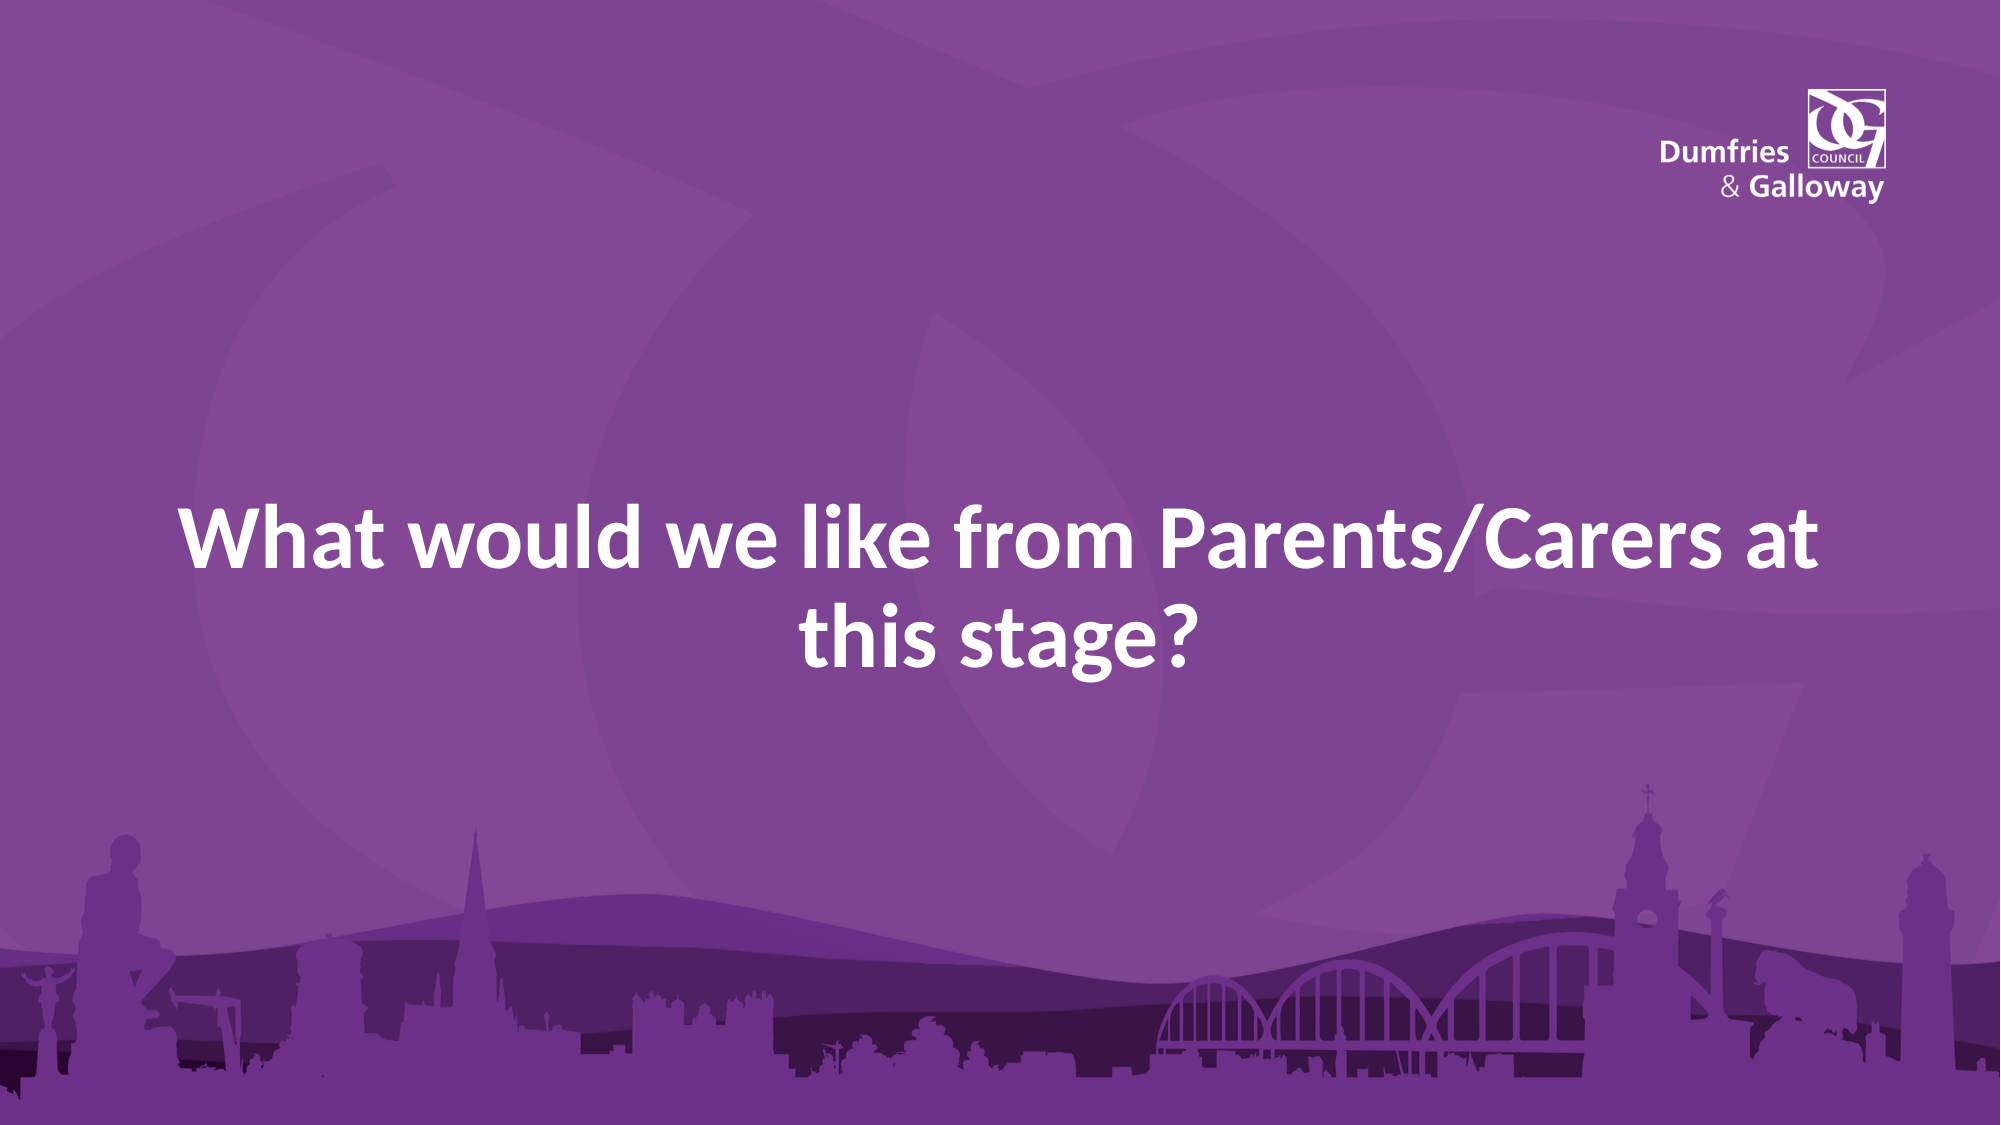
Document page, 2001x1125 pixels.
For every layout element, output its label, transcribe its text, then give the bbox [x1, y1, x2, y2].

title What would we like from Parents/Carers at this stage? [114, 488, 1886, 636]
picture [0, 0, 2000, 1125]
